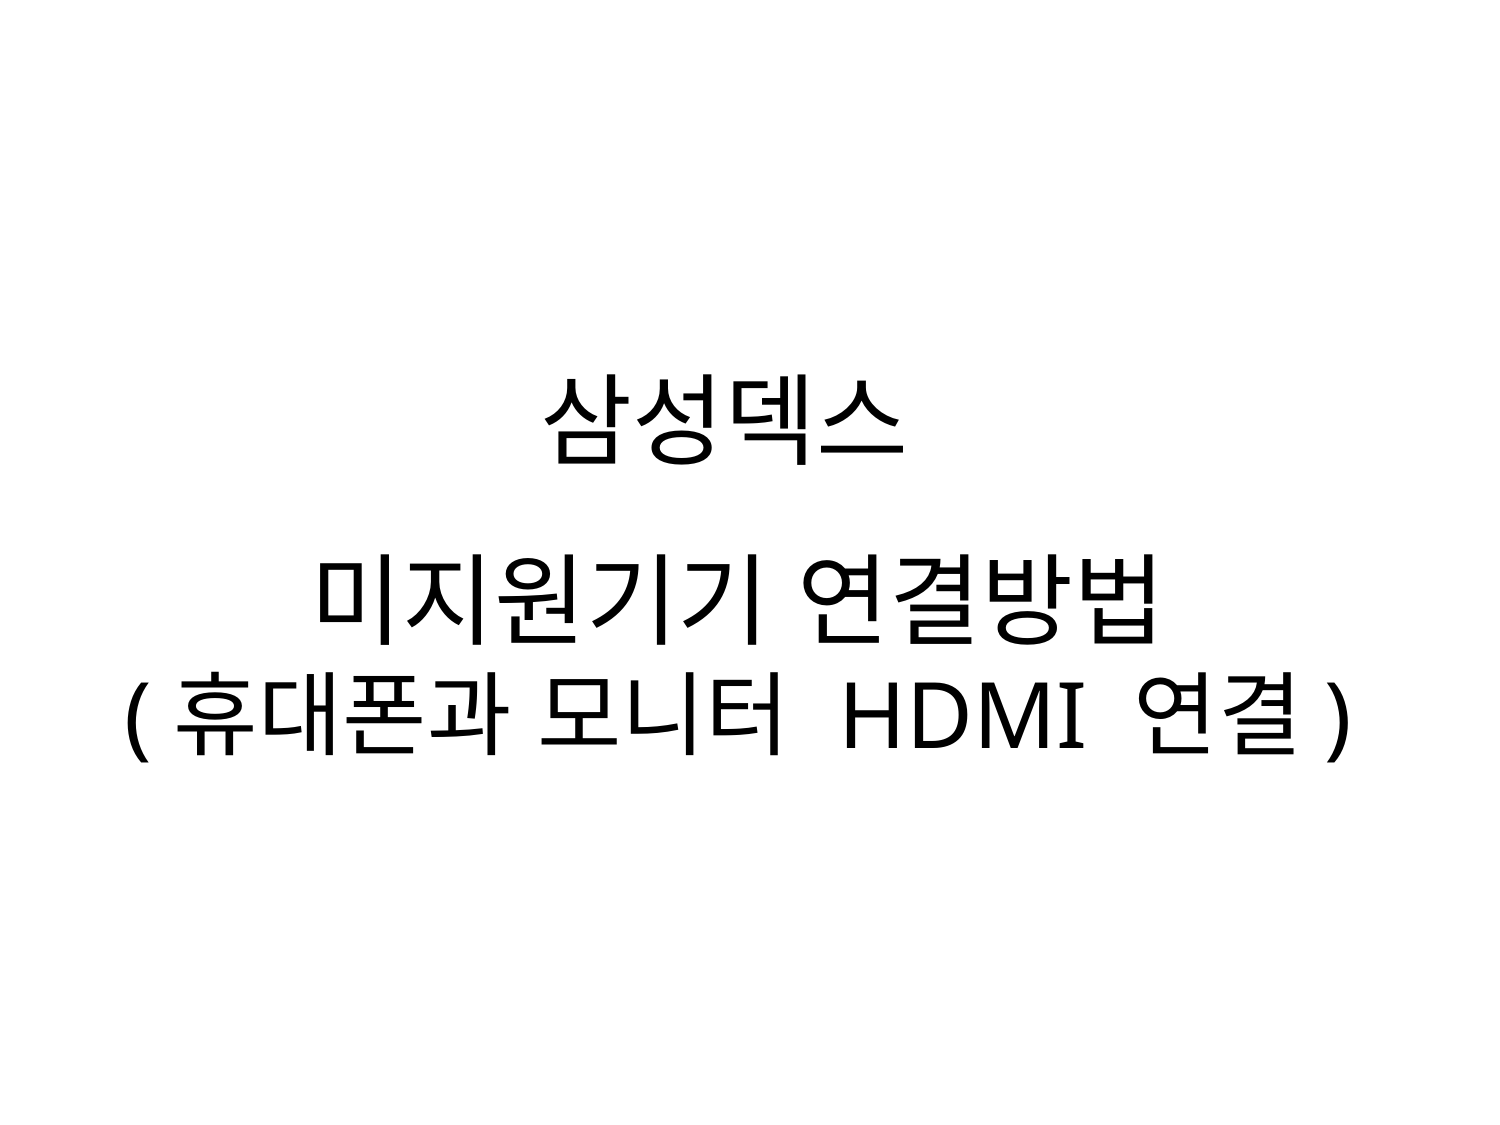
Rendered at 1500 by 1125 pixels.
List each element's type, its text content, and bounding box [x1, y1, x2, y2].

text_box 삼성덱스 미지원기기 연결방법 (휴대폰과 모니터 HDMI 연결) [17, 349, 1459, 775]
